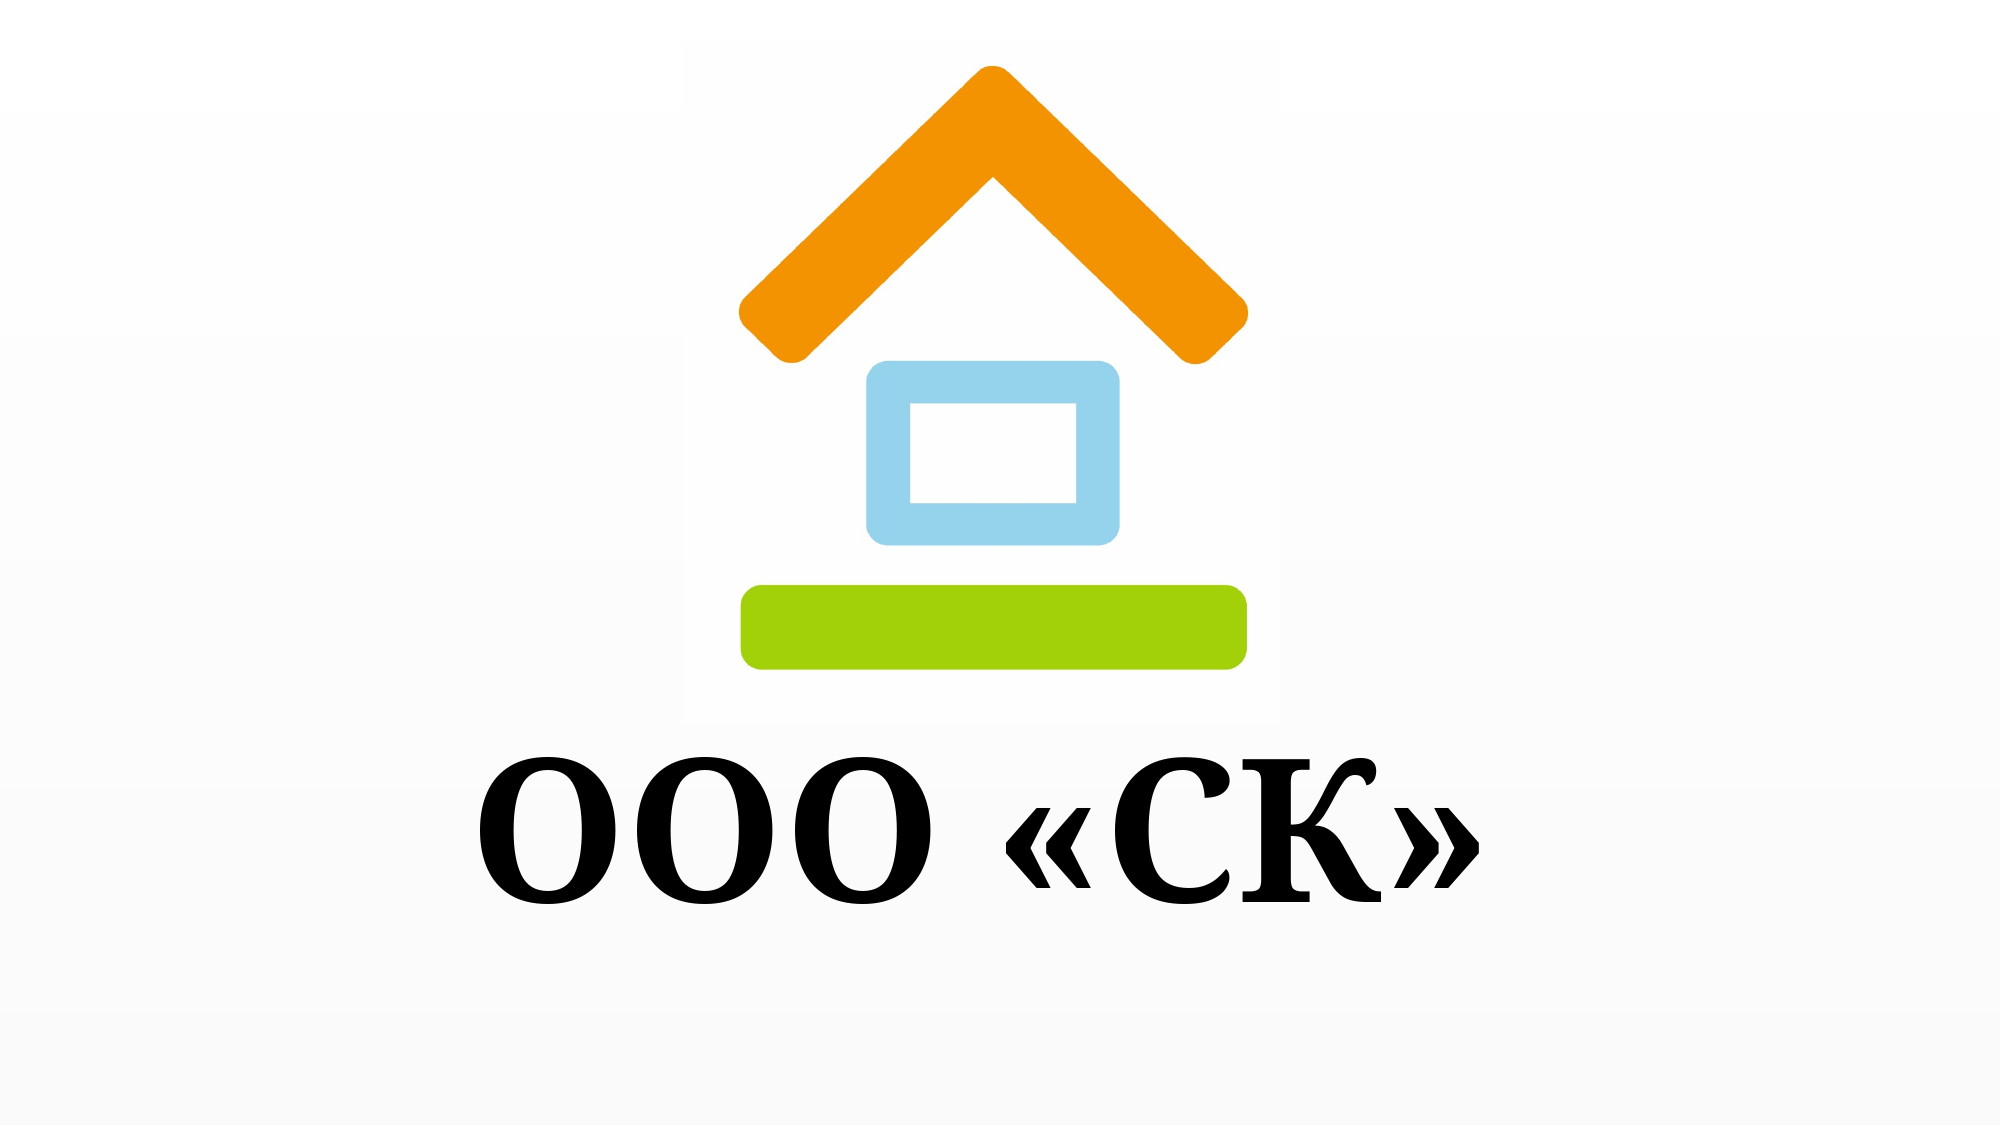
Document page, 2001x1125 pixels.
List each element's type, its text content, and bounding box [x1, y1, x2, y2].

picture [683, 41, 1280, 723]
title ООО «СК» [20, 41, 1942, 954]
